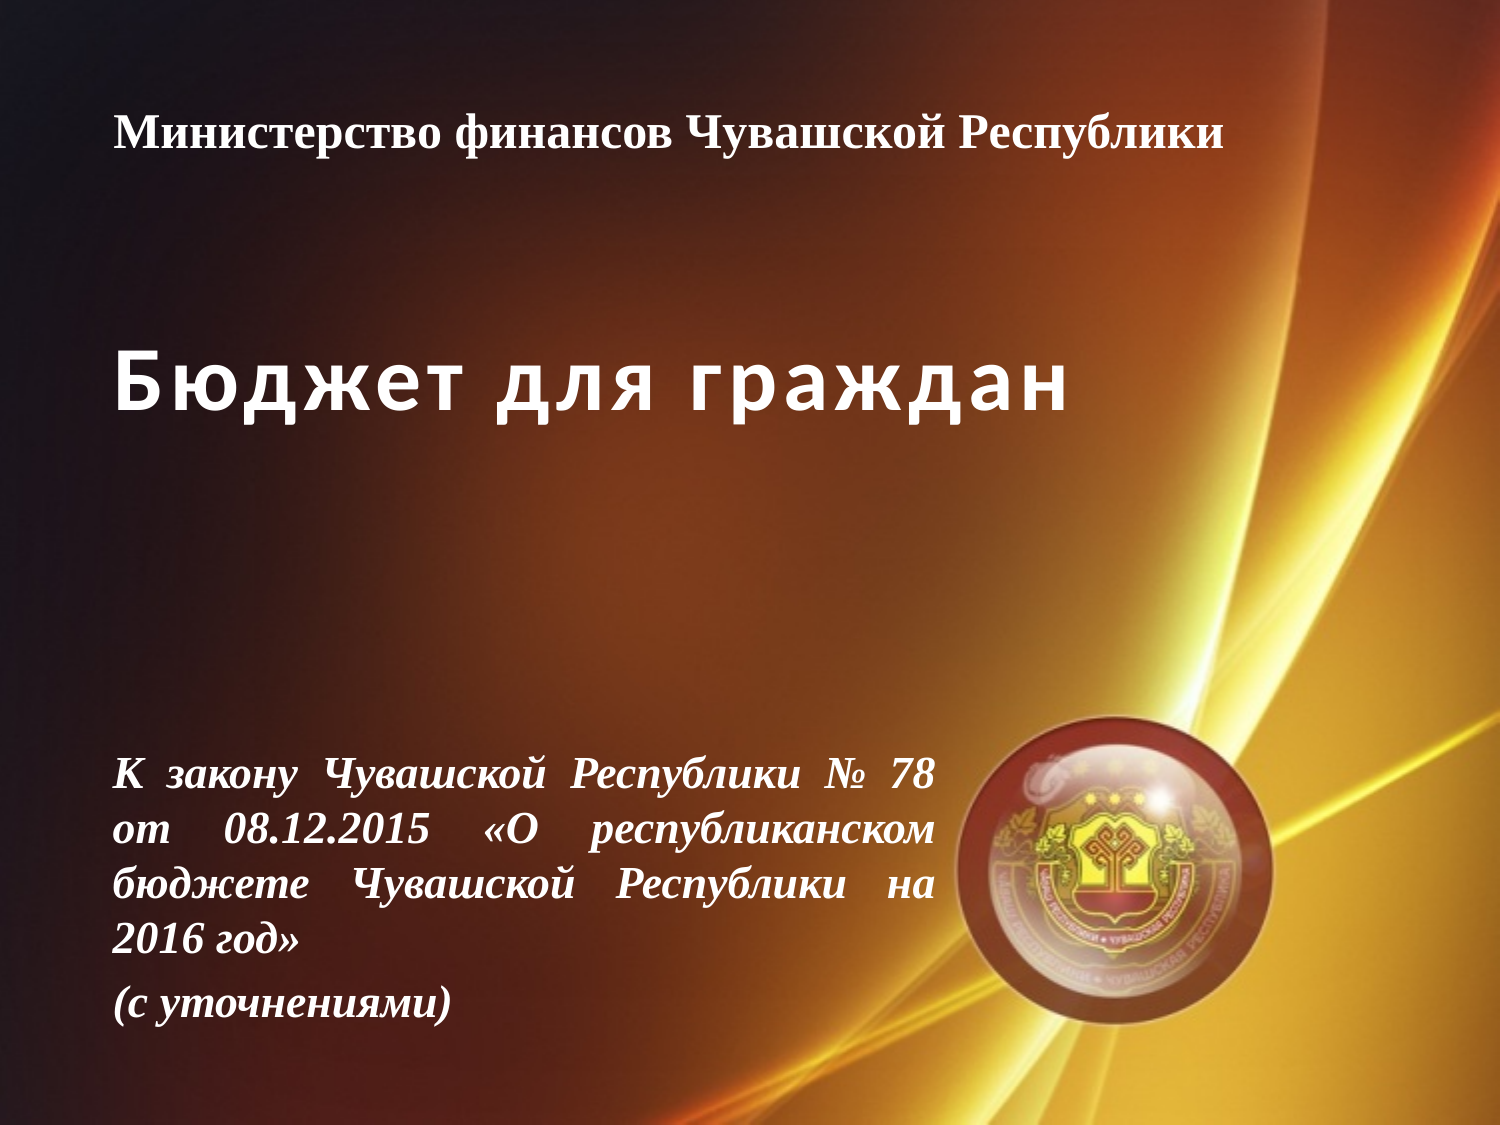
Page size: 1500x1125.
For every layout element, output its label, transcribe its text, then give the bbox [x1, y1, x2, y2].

text_box К закону Чувашской Республики № 78 от 08.12.2015 «О республиканском бюджете Чувашской Республики на 2016 год» (с уточнениями) [97, 775, 951, 995]
title Бюджет для граждан [98, 255, 1458, 494]
picture [0, 0, 1500, 1125]
text_box Министерство финансов Чувашской Республики [98, 42, 1376, 215]
